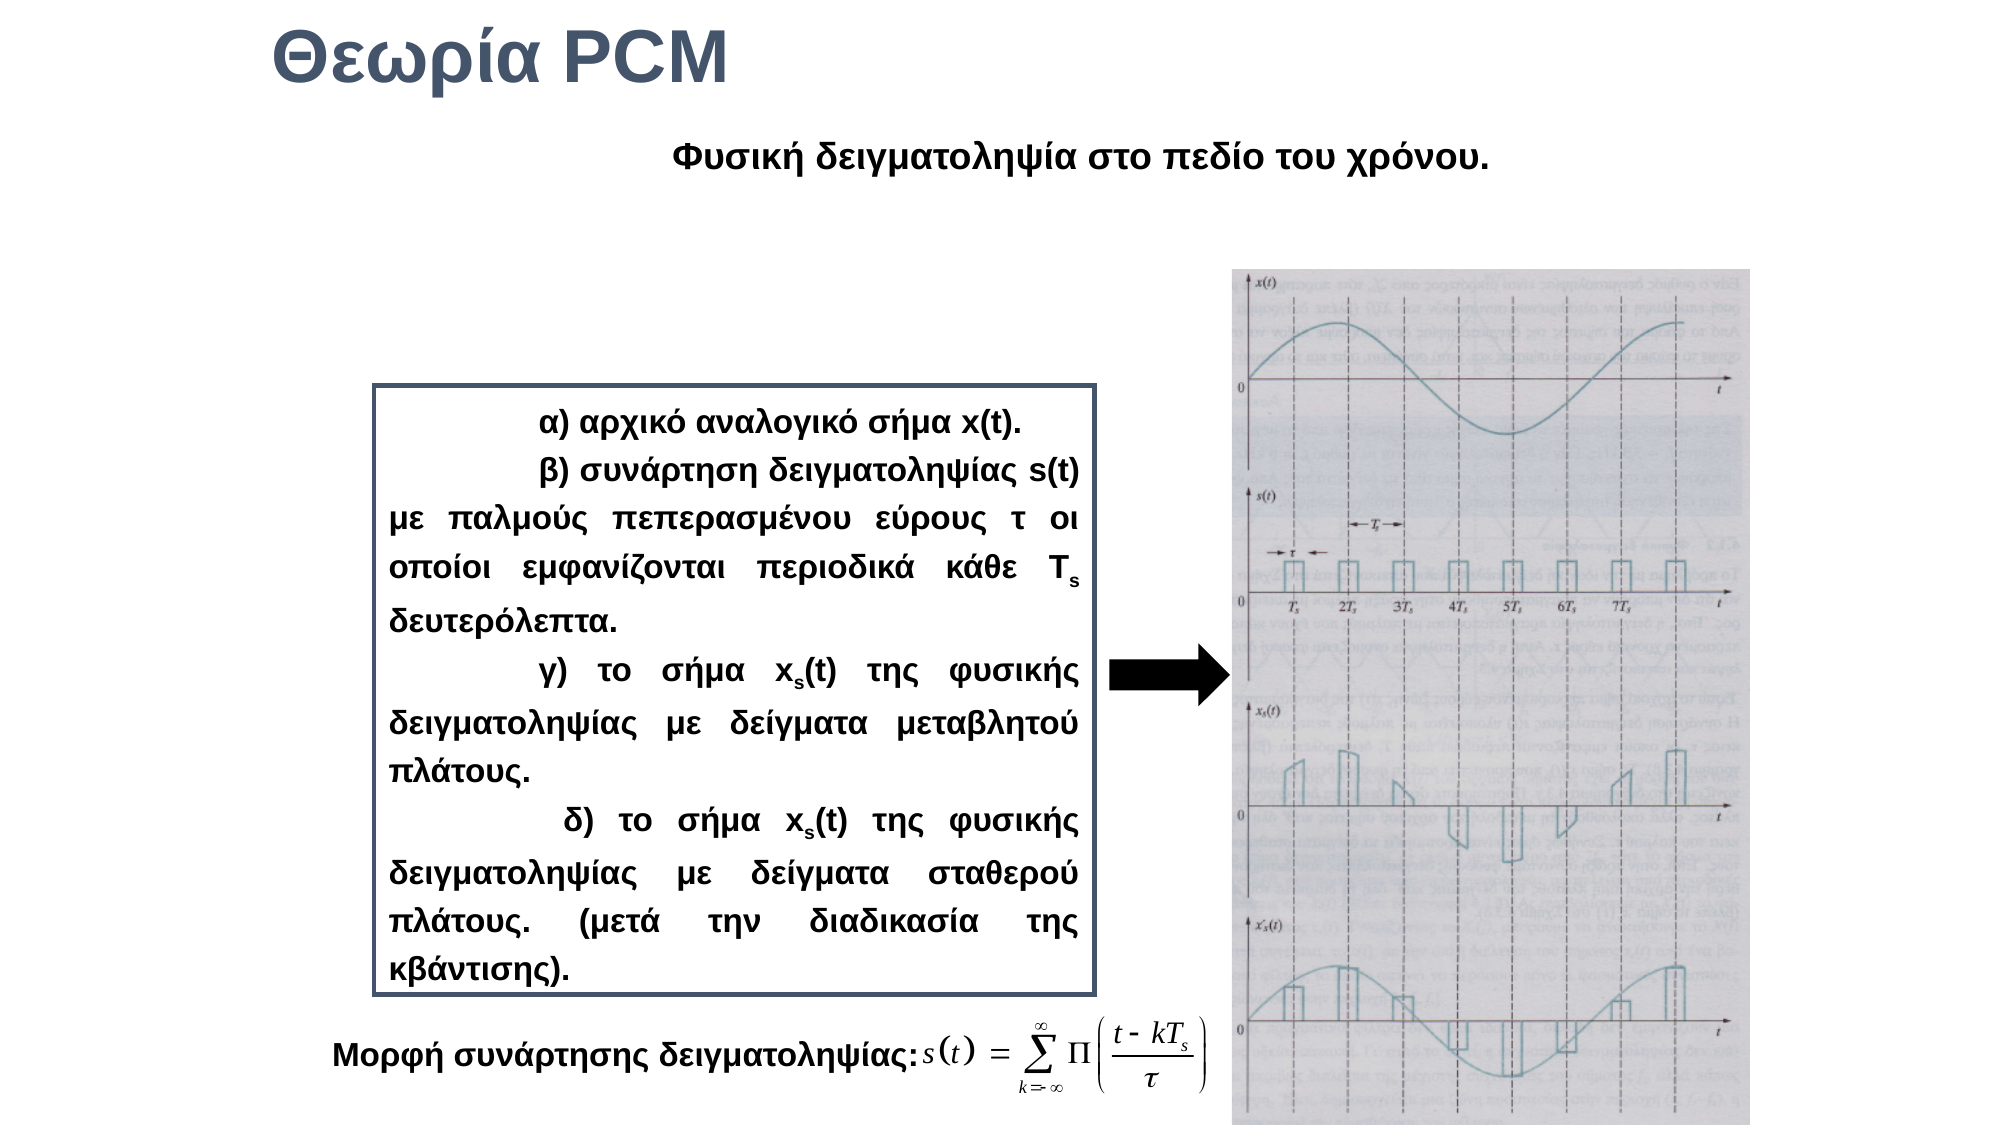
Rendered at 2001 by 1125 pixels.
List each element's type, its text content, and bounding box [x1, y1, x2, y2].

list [917, 1011, 1215, 1100]
text_box α) αρχικό αναλογικό σήμα x(t). β) συνάρτηση δειγματοληψίας s(t) με παλμούς πεπερασμένου εύρους τ οι οποίοι εμφανίζονται περιοδικά κάθε Ts δευτερόλεπτα. γ) το σήμα xs(t) της φυσικής δειγματοληψίας με δείγματα μεταβλητού πλάτους. δ) το σήμα xs(t) της φυσικής δειγματοληψίας με δείγματα σταθερού πλάτους. (μετά την διαδικασία της κβάντισης). [373, 385, 1095, 995]
text_box [1110, 645, 1229, 705]
text_box Θεωρία PCM [249, 0, 1550, 114]
text_box Φυσική δειγματοληψία στο πεδίο του χρόνου. [657, 124, 1568, 185]
text_box Μορφή συνάρτησης δειγματοληψίας: [317, 1025, 917, 1081]
picture [1231, 269, 1750, 1125]
